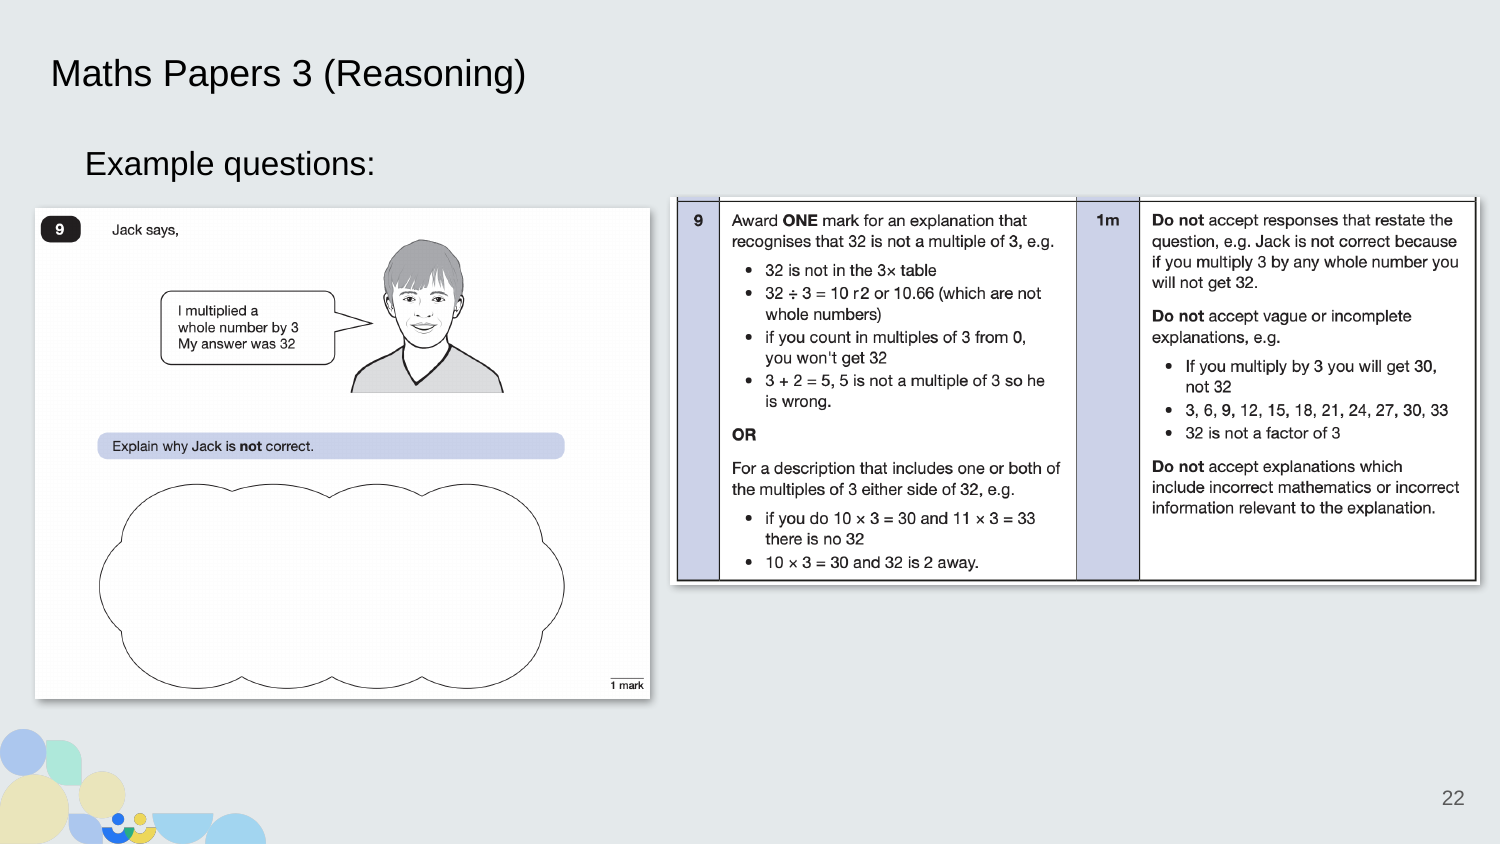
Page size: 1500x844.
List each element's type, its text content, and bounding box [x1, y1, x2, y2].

slide_number 22 [1389, 764, 1480, 830]
picture [0, 729, 266, 844]
picture [669, 197, 1481, 586]
title Maths Papers 3 (Reasoning) [35, 34, 1434, 106]
picture [35, 208, 650, 700]
list Example questions: [51, 121, 1449, 193]
